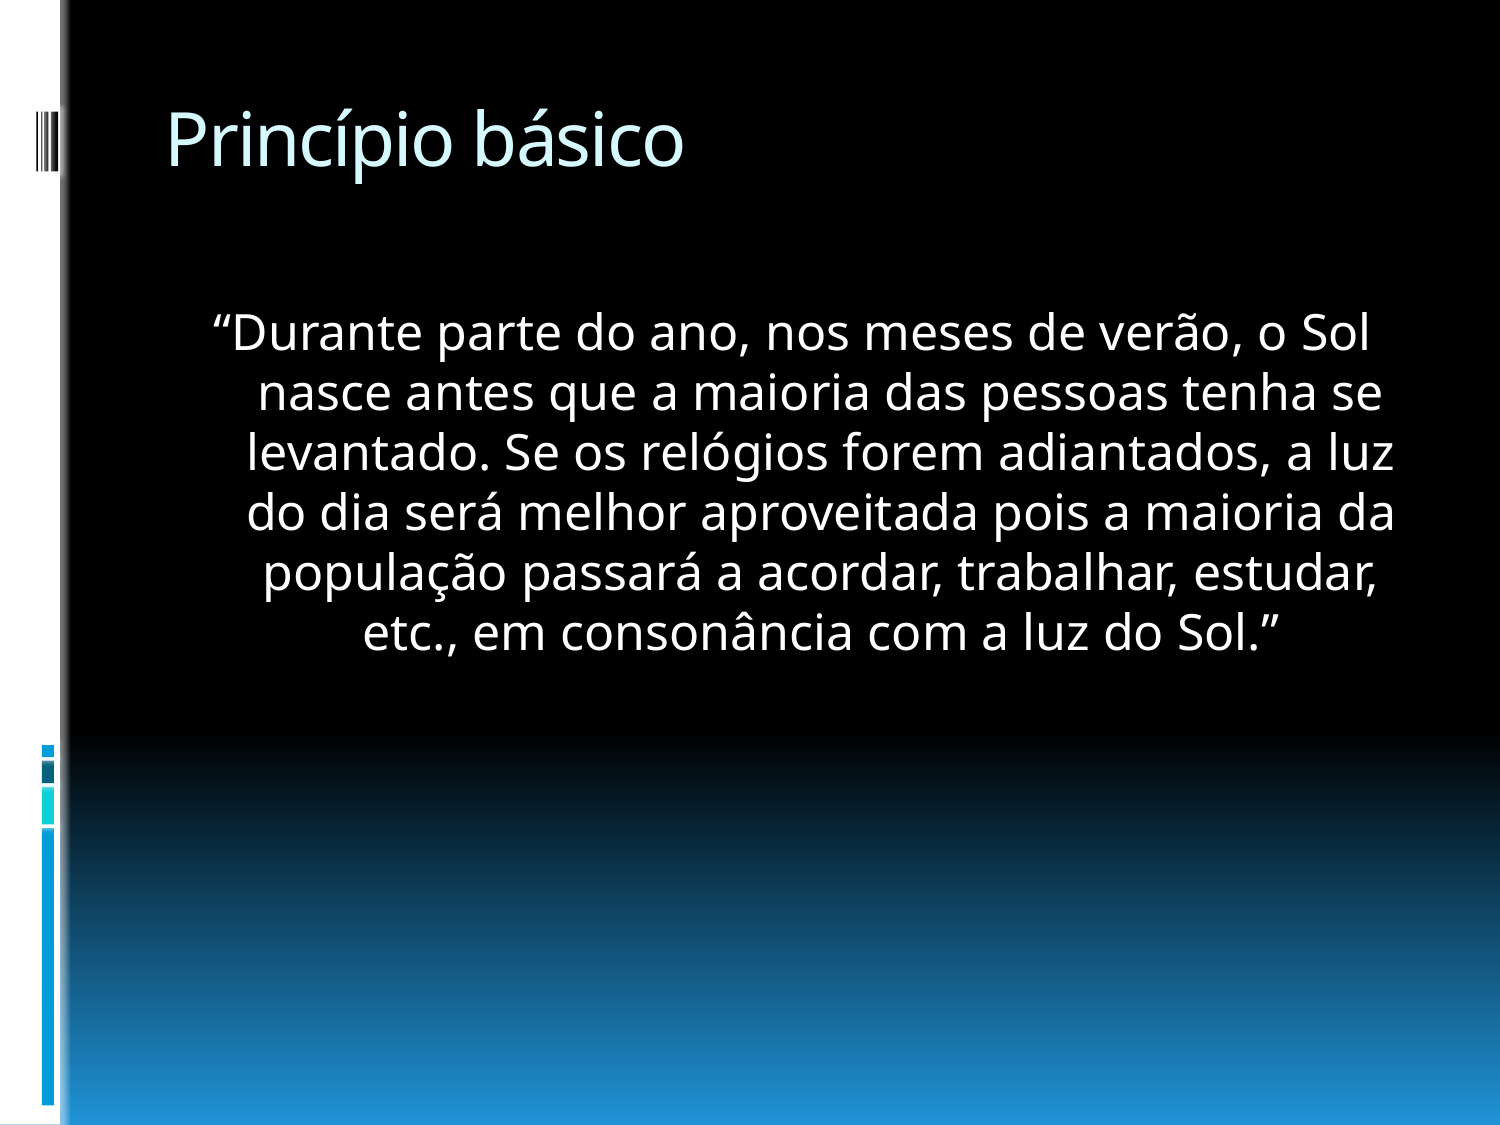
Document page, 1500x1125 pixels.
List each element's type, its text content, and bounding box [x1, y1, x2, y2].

list “Durante parte do ano, nos meses de verão, o Sol nasce antes que a maioria das pessoas tenha se levantado. Se os relógios forem adiantados, a luz do dia será melhor aproveitada pois a maioria da população passará a acordar, trabalhar, estudar, etc., em consonância com a luz do Sol.” [150, 292, 1425, 1043]
title Princípio básico [150, 83, 1425, 234]
